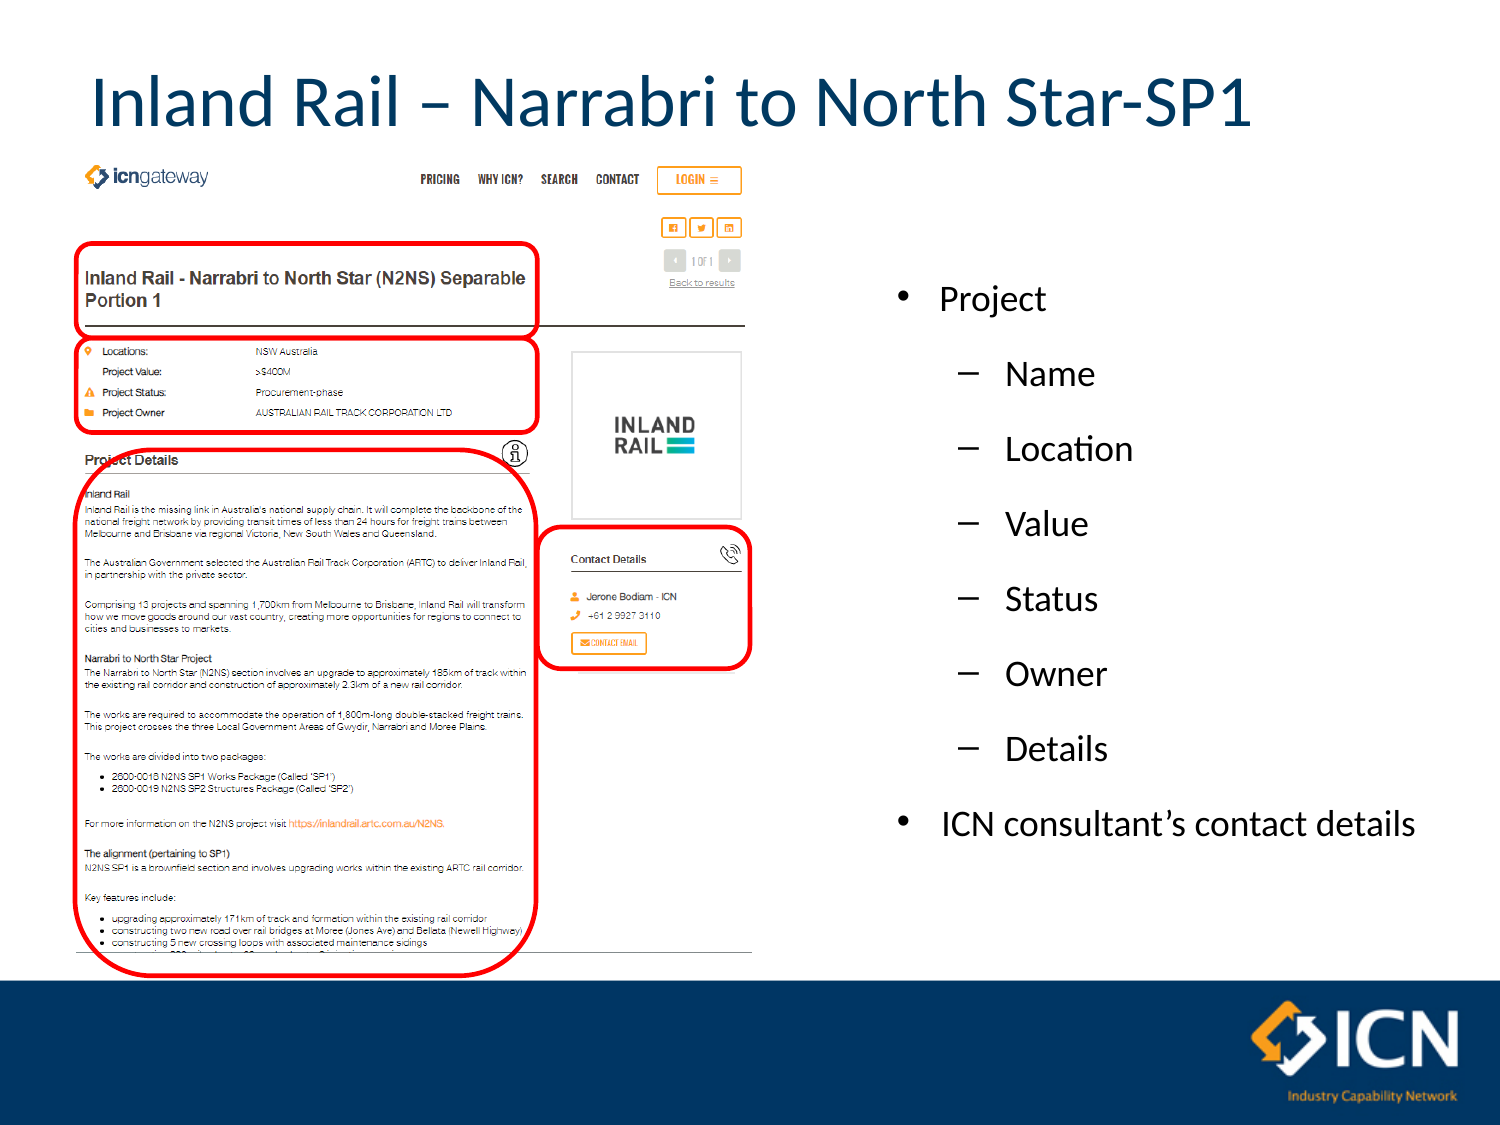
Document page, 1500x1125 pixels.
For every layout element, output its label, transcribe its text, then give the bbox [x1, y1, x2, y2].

list Project Name Location Value Status Owner Details ICN consultant’s contact details [868, 243, 1459, 1005]
text_box [102, 961, 508, 978]
picture [0, 0, 1500, 1125]
title Inland Rail – Narrabri to North Star-SP1 [75, 45, 1425, 149]
